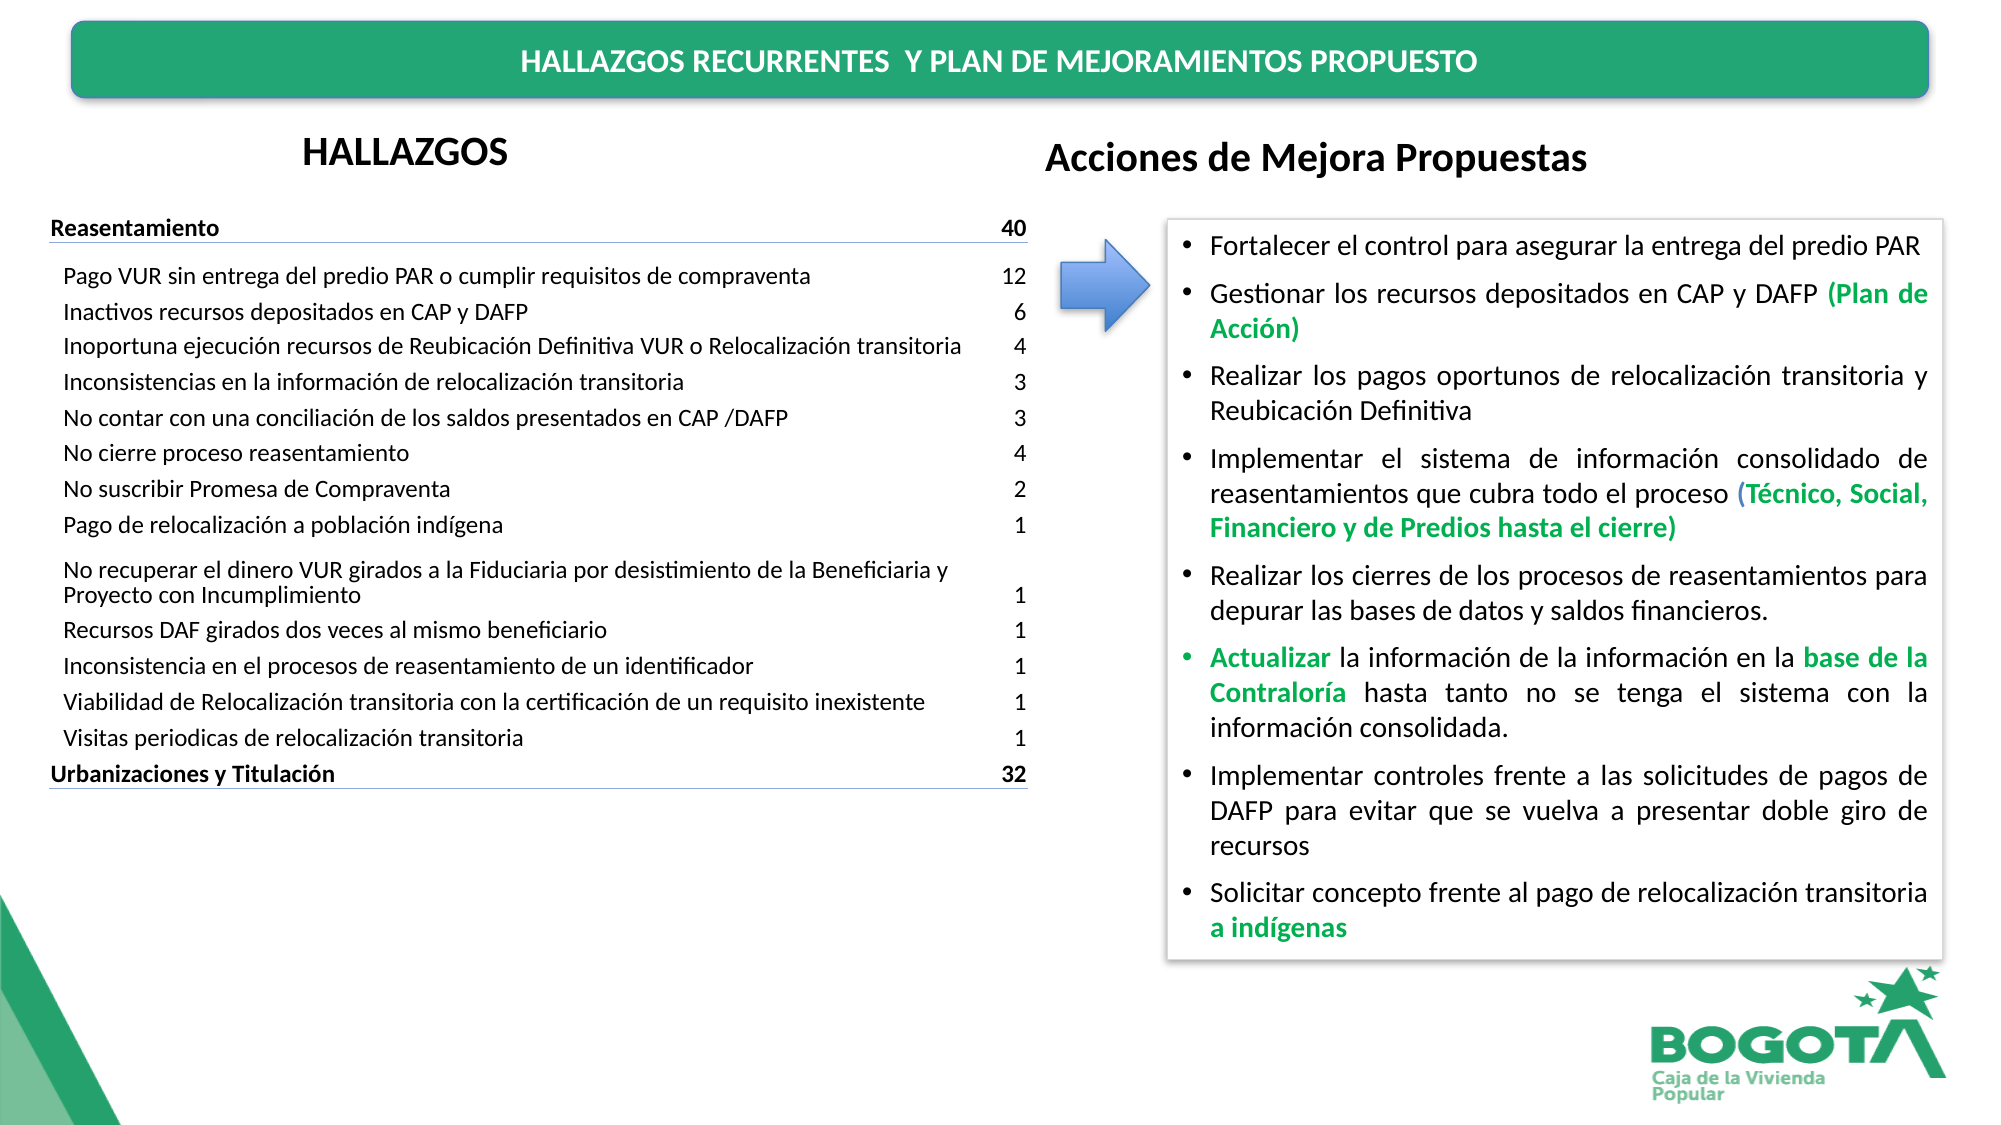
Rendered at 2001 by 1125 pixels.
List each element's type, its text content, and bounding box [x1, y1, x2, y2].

table_cell No contar con una conciliación de los saldos presentados en CAP /DAFP [49, 396, 979, 432]
table_cell No suscribir Promesa de Compraventa [49, 468, 979, 504]
table_cell 32 [979, 753, 1028, 788]
table_cell 12 [979, 243, 1028, 291]
picture [0, 0, 2000, 1125]
table_cell No cierre proceso reasentamiento [49, 432, 979, 468]
table_cell 1 [979, 504, 1028, 540]
table_header Reasentamiento [49, 207, 979, 242]
table_cell Recursos DAF girados dos veces al mismo beneficiario [49, 609, 979, 645]
text_box Fortalecer el control para asegurar la entrega del predio PAR Gestionar los recursos depositados en CAP y DAFP (Plan de Acción) Realizar los pagos oportunos de relocalización transitoria y Reubicación Definitiva Implementar el sistema de información consolidado de reasentamientos que cubra todo el proceso (Técnico, Social, Financiero y de Predios hasta el cierre) Realizar los cierres de los procesos de reasentamientos para depurar las bases de datos y saldos financieros. Actualizar la información de la información en la base de la Contraloría hasta tanto no se tenga el sistema con la información consolidada. Implementar controles frente a las solicitudes de pagos de DAFP para evitar que se vuelva a presentar doble giro de recursos Solicitar concepto frente al pago de relocalización transitoria a indígenas [1167, 218, 1944, 960]
table_cell 3 [979, 361, 1028, 396]
table_cell 4 [979, 432, 1028, 468]
table_cell 1 [979, 717, 1028, 753]
table_cell No recuperar el dinero VUR girados a la Fiduciaria por desistimiento de la Beneficiaria y Proyecto con Incumplimiento [49, 540, 979, 609]
text_box Acciones de Mejora Propuestas [1030, 122, 1604, 188]
table_cell Inactivos recursos depositados en CAP y DAFP [49, 291, 979, 326]
table_cell Pago VUR sin entrega del predio PAR o cumplir requisitos de compraventa [49, 243, 979, 291]
table_cell Visitas periodicas de relocalización transitoria [49, 717, 979, 753]
table_cell 1 [979, 681, 1028, 717]
table_cell Urbanizaciones y Titulación [49, 753, 979, 788]
table_cell Viabilidad de Relocalización transitoria con la certificación de un requisito inexistente [49, 681, 979, 717]
table_cell 2 [979, 468, 1028, 504]
table_header 40 [979, 207, 1028, 242]
text_box HALLAZGOS [287, 116, 524, 181]
table_cell Pago de relocalización a población indígena [49, 504, 979, 540]
table_cell Inconsistencia en el procesos de reasentamiento de un identificador [49, 645, 979, 681]
table_cell 3 [979, 396, 1028, 432]
table_cell Inoportuna ejecución recursos de Reubicación Definitiva VUR o Relocalización transitoria [49, 326, 979, 361]
table_cell 1 [979, 645, 1028, 681]
table_cell 1 [979, 540, 1028, 609]
table_cell 1 [979, 609, 1028, 645]
table_cell 4 [979, 326, 1028, 361]
text_box [1060, 238, 1151, 332]
text_box HALLAZGOS RECURRENTES Y PLAN DE MEJORAMIENTOS PROPUESTO [70, 20, 1930, 99]
table_cell Inconsistencias en la información de relocalización transitoria [49, 361, 979, 396]
table_cell 6 [979, 291, 1028, 326]
